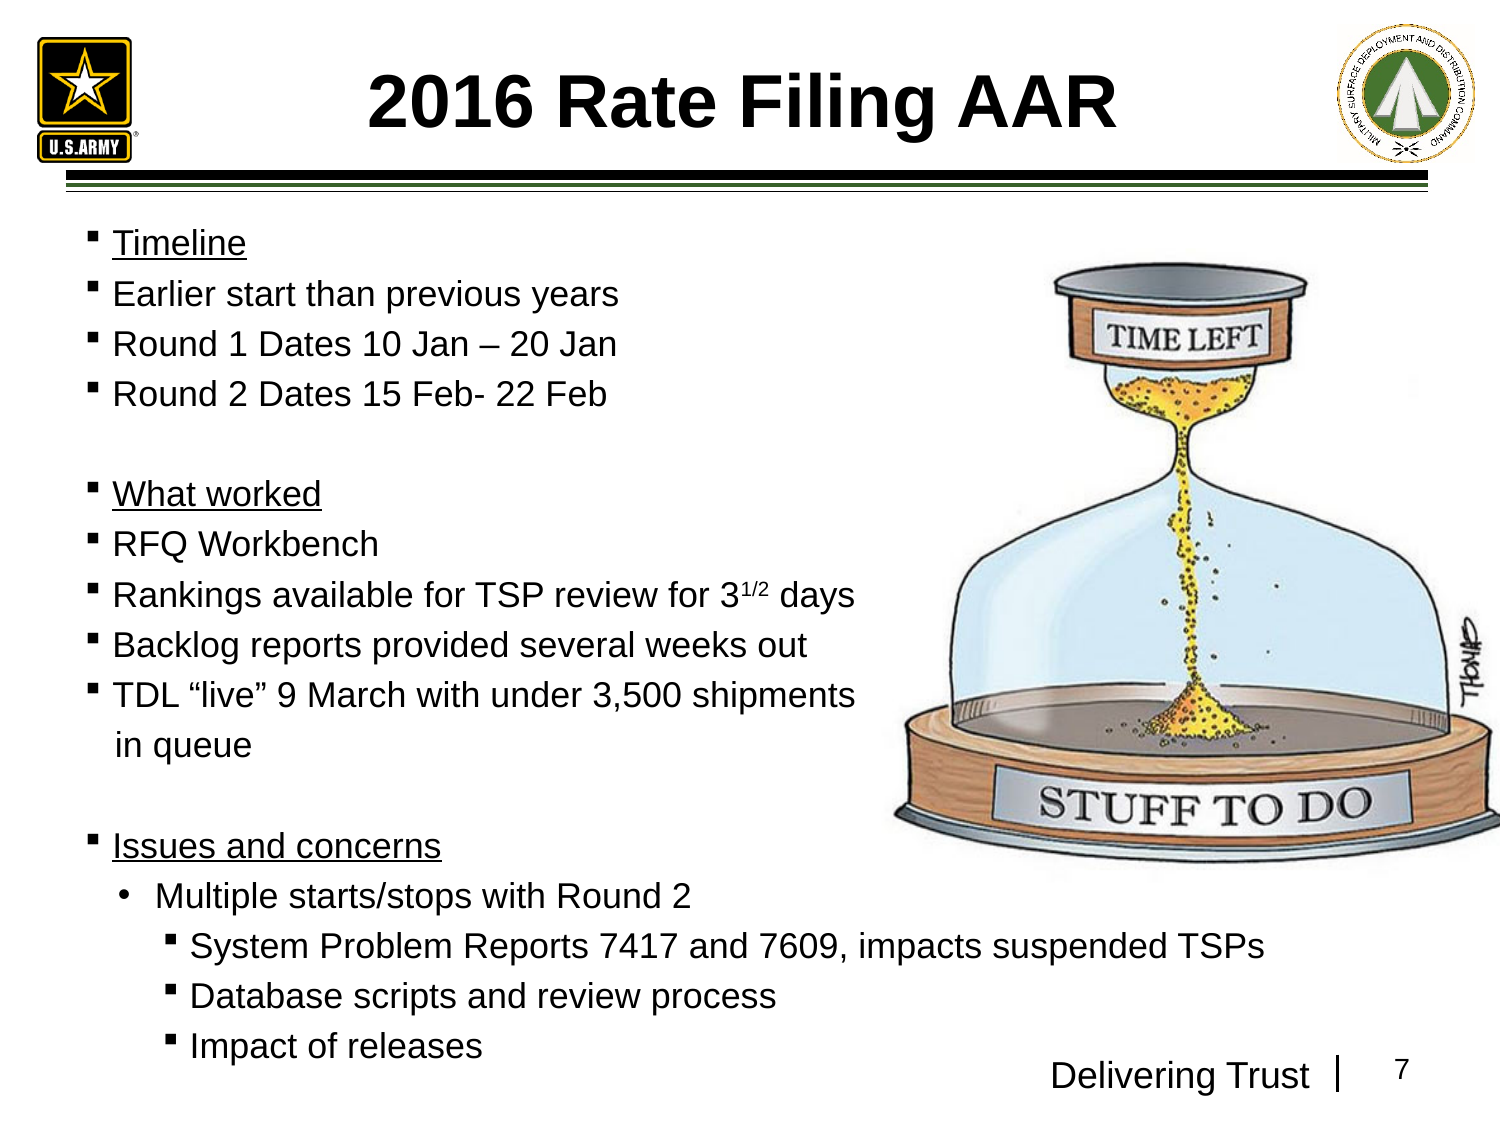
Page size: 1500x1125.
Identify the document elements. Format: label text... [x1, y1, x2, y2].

slide_number 7 [1074, 1042, 1425, 1103]
picture [37, 37, 140, 163]
title 2016 Rate Filing AAR [150, 45, 1338, 163]
picture [862, 199, 1500, 926]
picture [1337, 24, 1475, 163]
list Timeline Earlier start than previous years Round 1 Dates 10 Jan – 20 Jan Round 2 Dates 15 Feb- 22 Feb What worked RFQ Workbench Rankings available for TSP review for 31/2 days Backlog reports provided several weeks out TDL “live” 9 March with under 3,500 shipments in queue Issues and concerns Multiple starts/stops with Round 2 System Problem Reports 7417 and 7609, impacts suspended TSPs Database scripts and review process Impact of releases [70, 212, 1433, 1075]
